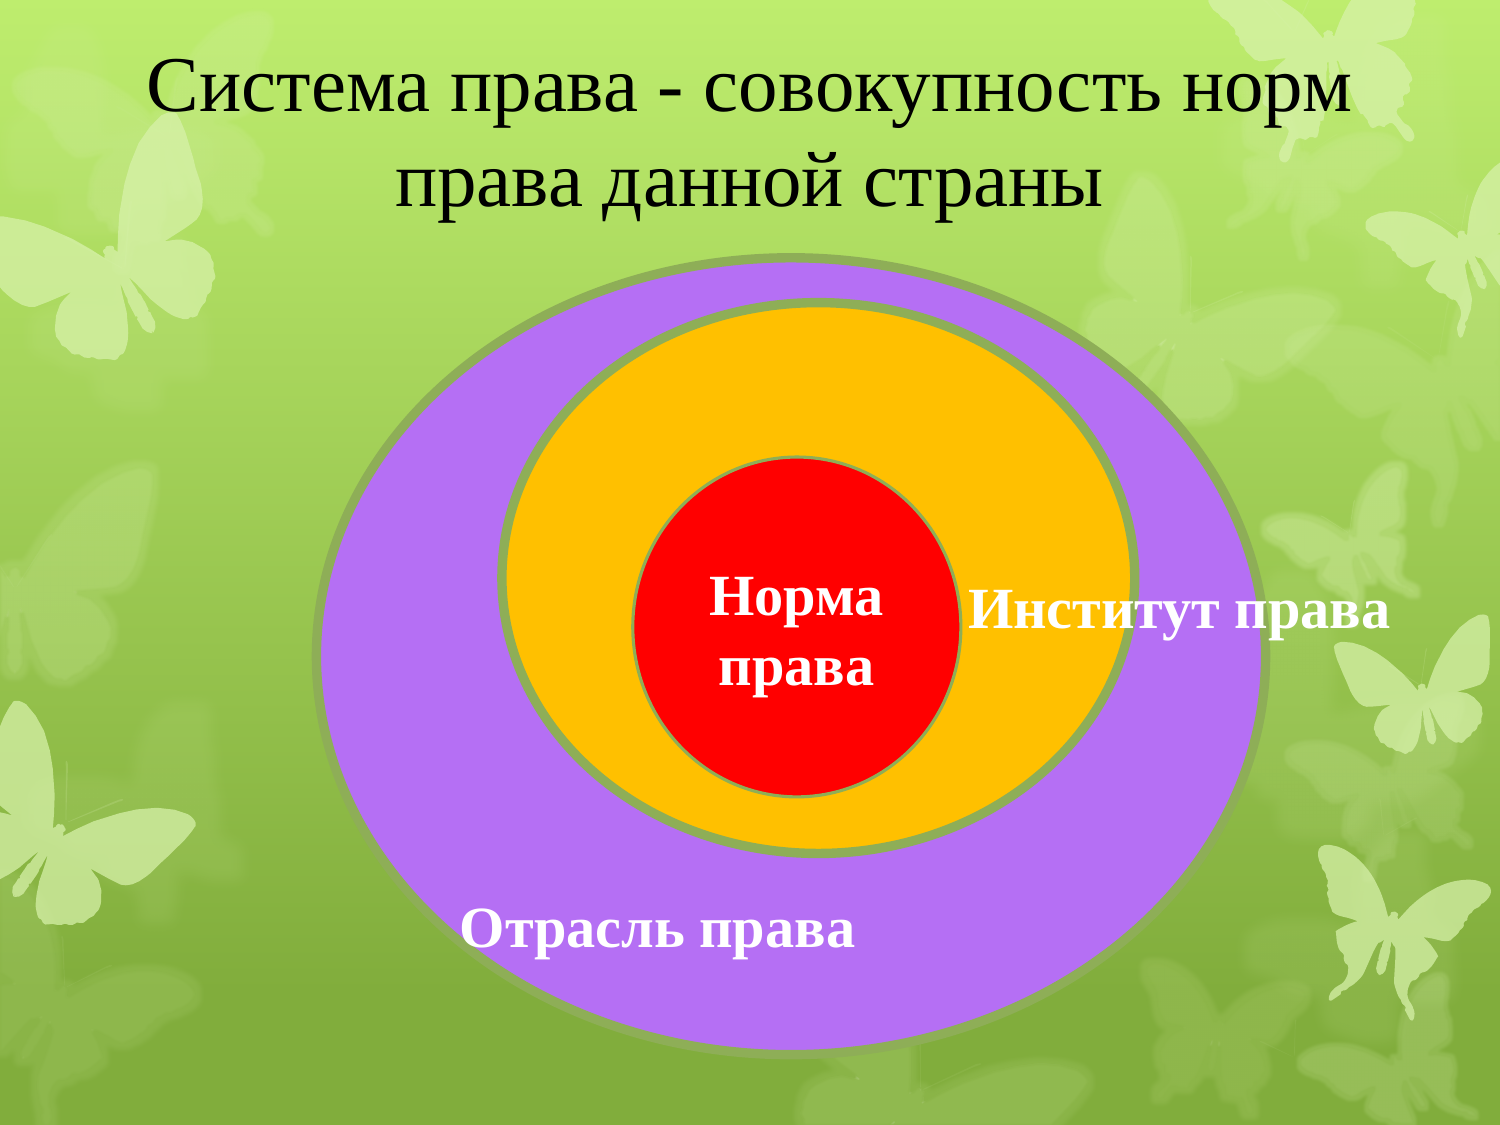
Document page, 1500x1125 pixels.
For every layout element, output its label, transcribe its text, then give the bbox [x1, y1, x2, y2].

text_box [314, 256, 1268, 1057]
title Система права - совокупность норм права данной страны [75, 24, 1425, 231]
text_box Норма права [631, 455, 962, 799]
text_box Отрасль права [445, 881, 871, 967]
text_box [500, 301, 1136, 856]
text_box Институт права [953, 562, 1406, 648]
